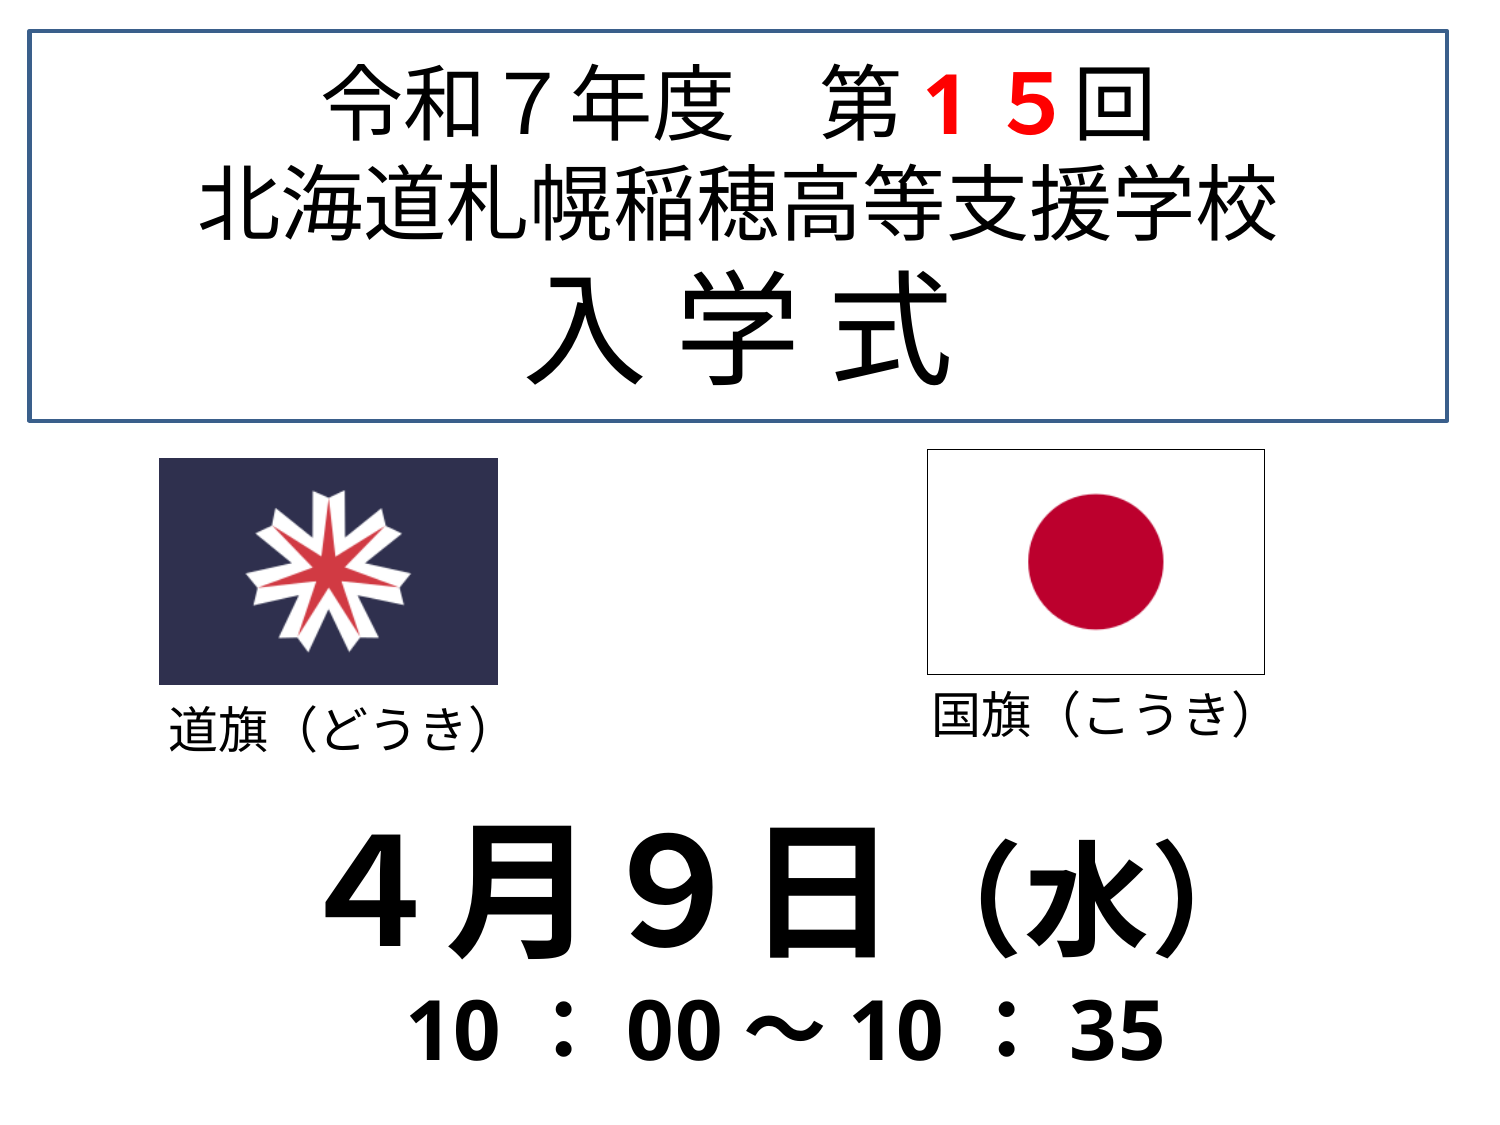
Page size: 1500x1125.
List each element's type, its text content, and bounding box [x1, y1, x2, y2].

text_box ４月９日（水） 10：00～10：35 [88, 789, 1483, 1085]
text_box 令和７年度 第1５回 北海道札幌稲穂高等支援学校 入 学 式 [27, 29, 1449, 423]
picture [926, 449, 1265, 675]
text_box 道旗（どうき） [136, 691, 551, 766]
text_box 国旗（こうき） [899, 676, 1314, 752]
picture [159, 458, 498, 686]
